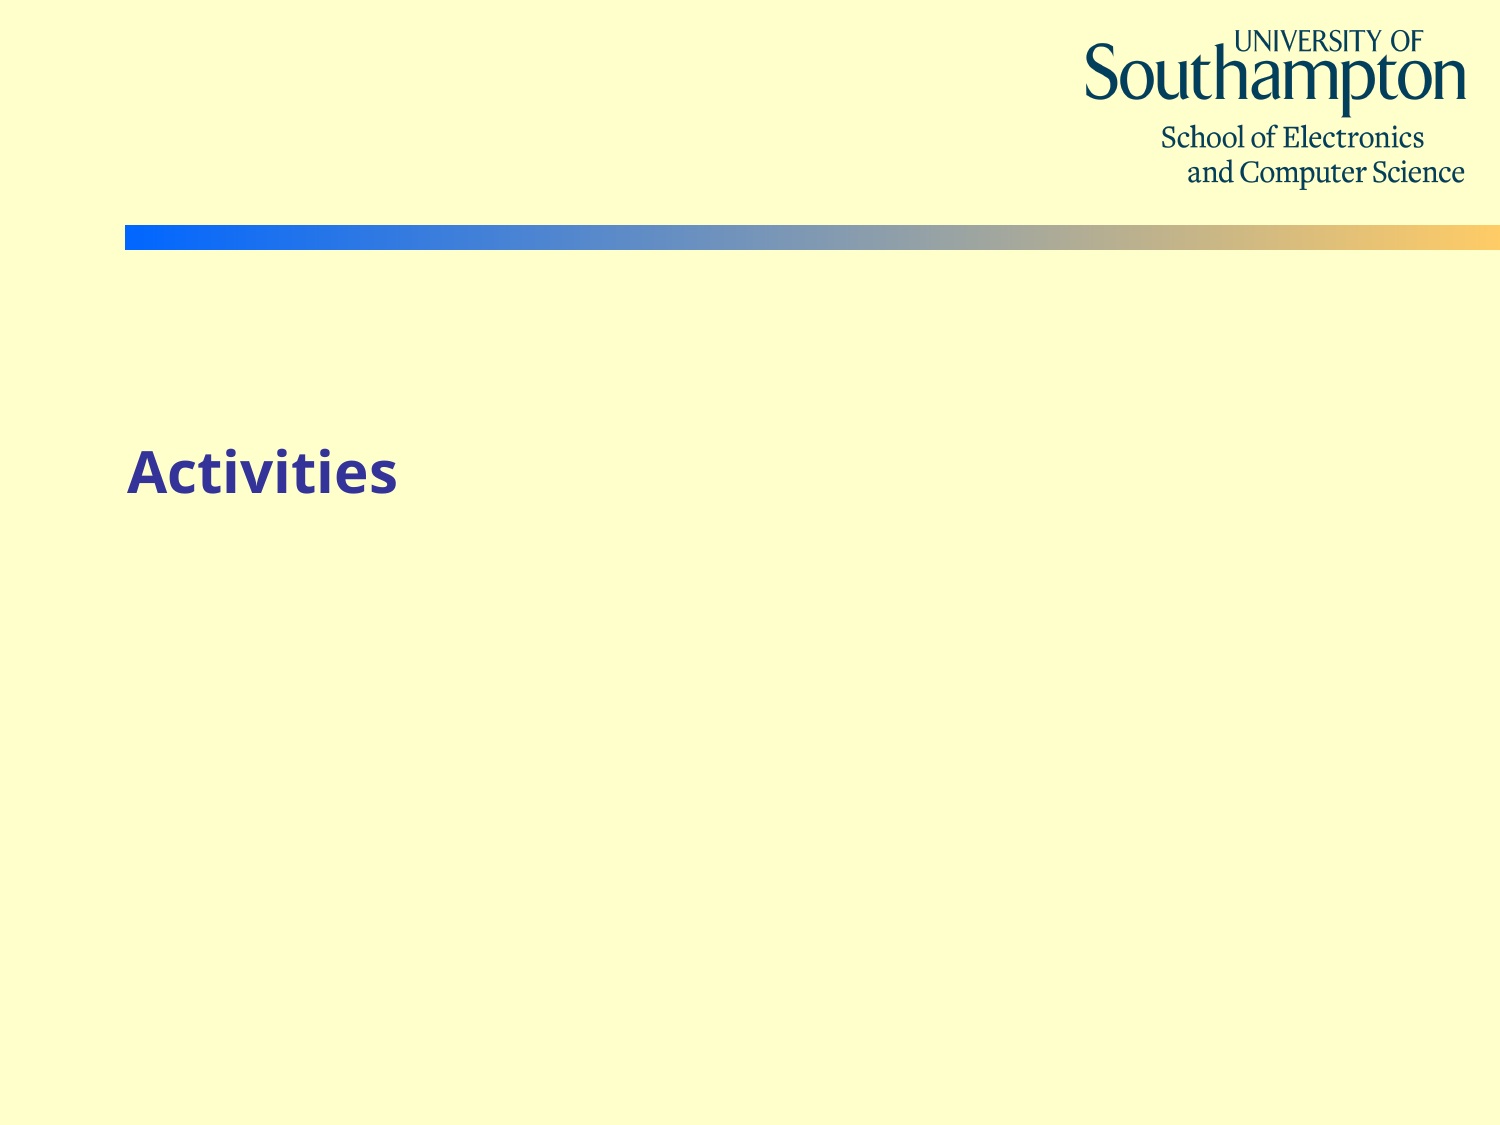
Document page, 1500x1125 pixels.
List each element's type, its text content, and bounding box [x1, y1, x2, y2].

title Activities [112, 349, 1388, 591]
picture [1086, 29, 1467, 190]
picture [1086, 62, 1110, 96]
